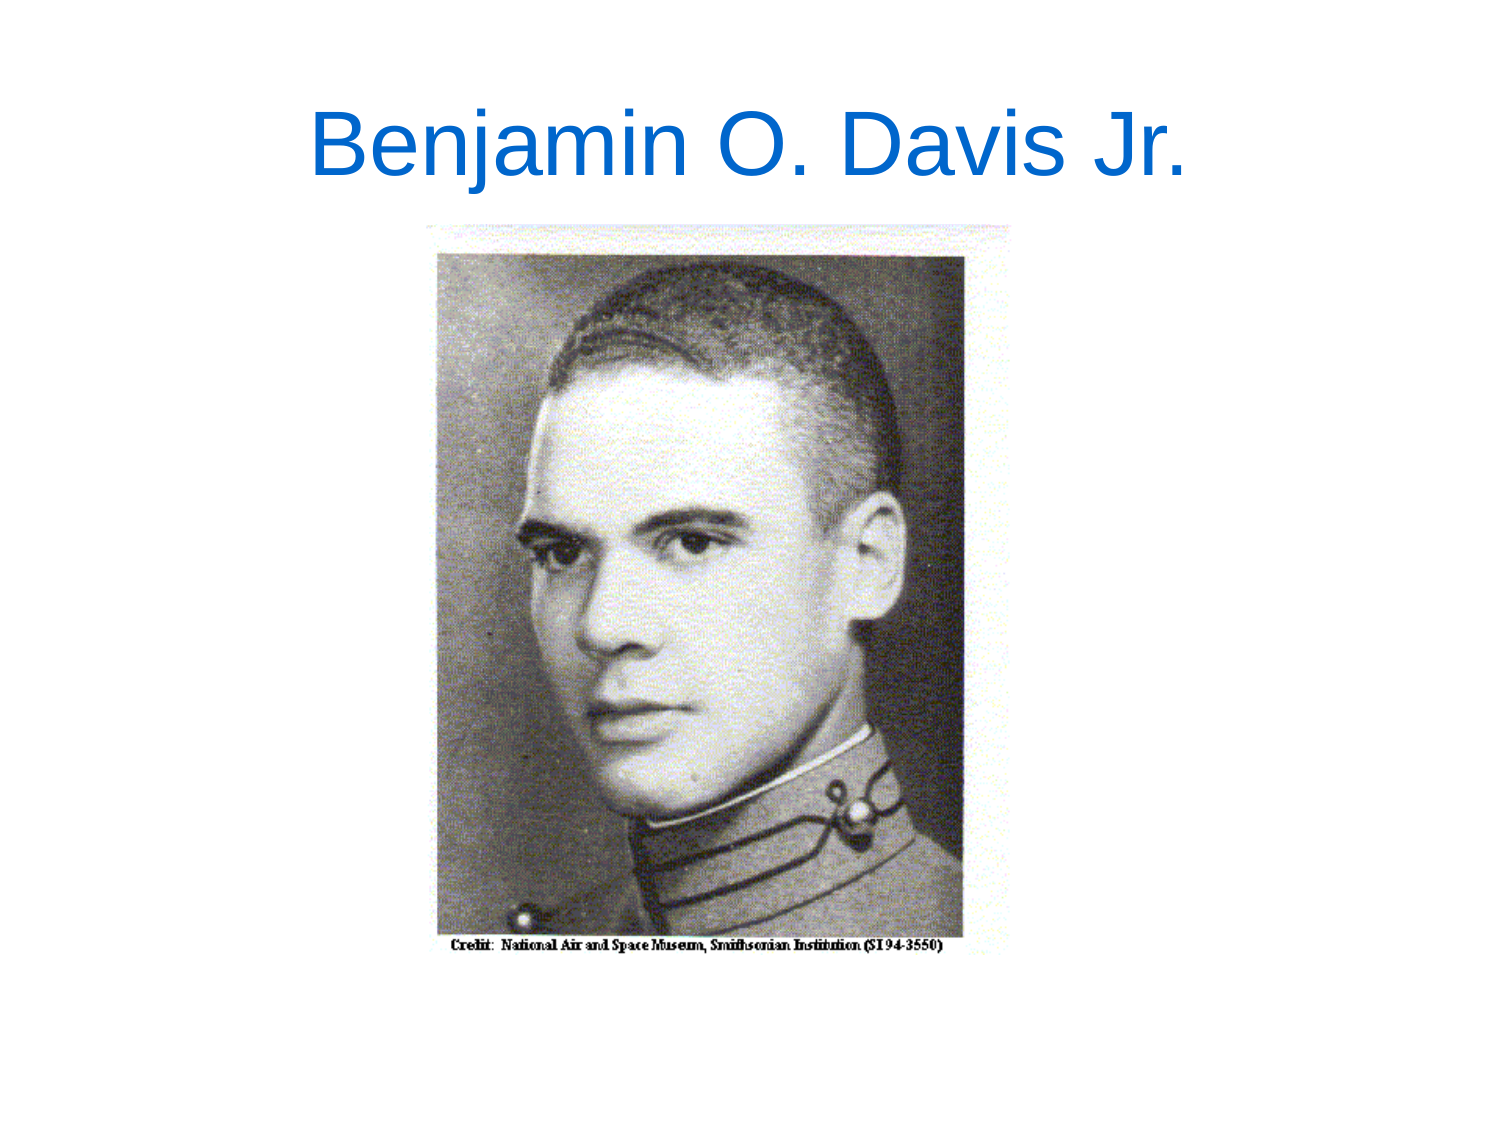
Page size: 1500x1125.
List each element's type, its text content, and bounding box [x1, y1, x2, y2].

picture [424, 224, 1013, 955]
title Benjamin O. Davis Jr. [74, 44, 1426, 233]
